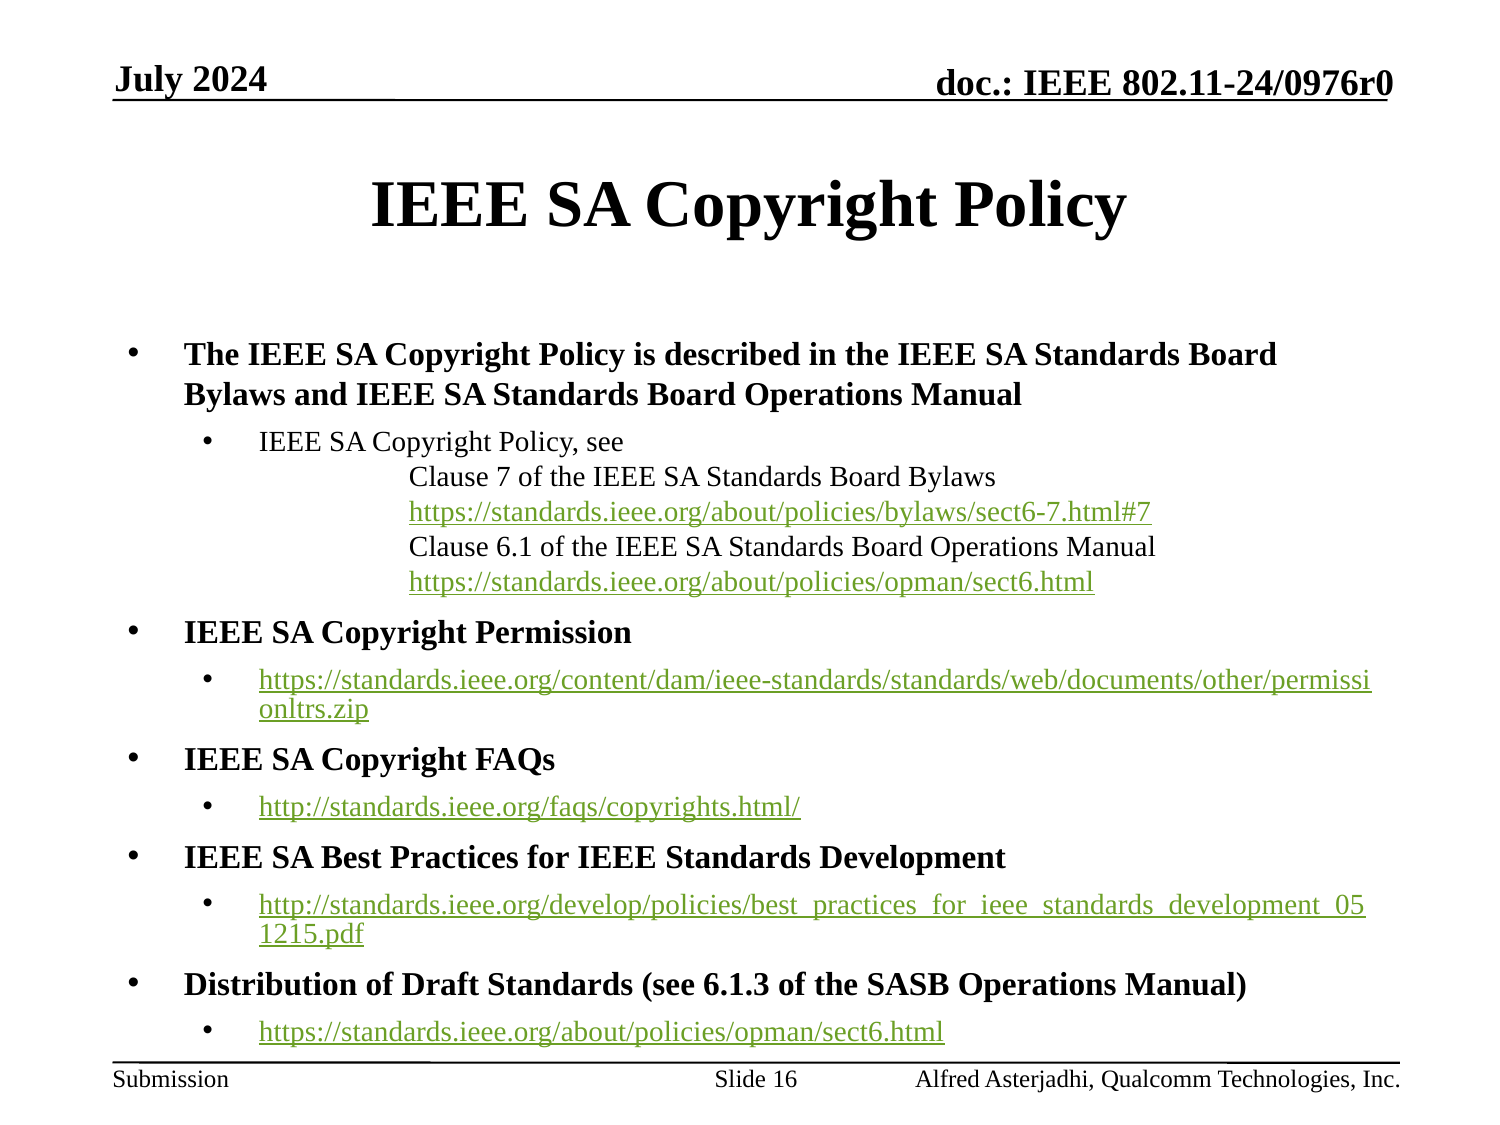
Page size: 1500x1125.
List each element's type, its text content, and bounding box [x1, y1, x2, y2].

title IEEE SA Copyright Policy [112, 112, 1388, 288]
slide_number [114, 54, 423, 100]
slide_number Slide 16 [712, 1061, 800, 1123]
footer Alfred Asterjadhi, Qualcomm Technologies, Inc. [878, 1061, 1402, 1093]
list The IEEE SA Copyright Policy is described in the IEEE SA Standards Board Bylaws and IEEE SA Standards Board Operations Manual IEEE SA Copyright Policy, see Clause 7 of the IEEE SA Standards Board Bylaws https://standards.ieee.org/about/policies/bylaws/sect6-7.html#7 Clause 6.1 of the IEEE SA Standards Board Operations Manual https://standards.ieee.org/about/policies/opman/sect6.html IEEE SA Copyright Permission https://standards.ieee.org/content/dam/ieee-standards/standards/web/documents/other/permissionltrs.zip IEEE SA Copyright FAQs http://standards.ieee.org/faqs/copyrights.html/ IEEE SA Best Practices for IEEE Standards Development http://standards.ieee.org/develop/policies/best_practices_for_ieee_standards_development_051215.pdf Distribution of Draft Standards (see 6.1.3 of the SASB Operations Manual) https://standards.ieee.org/about/policies/opman/sect6.html [112, 324, 1388, 1063]
